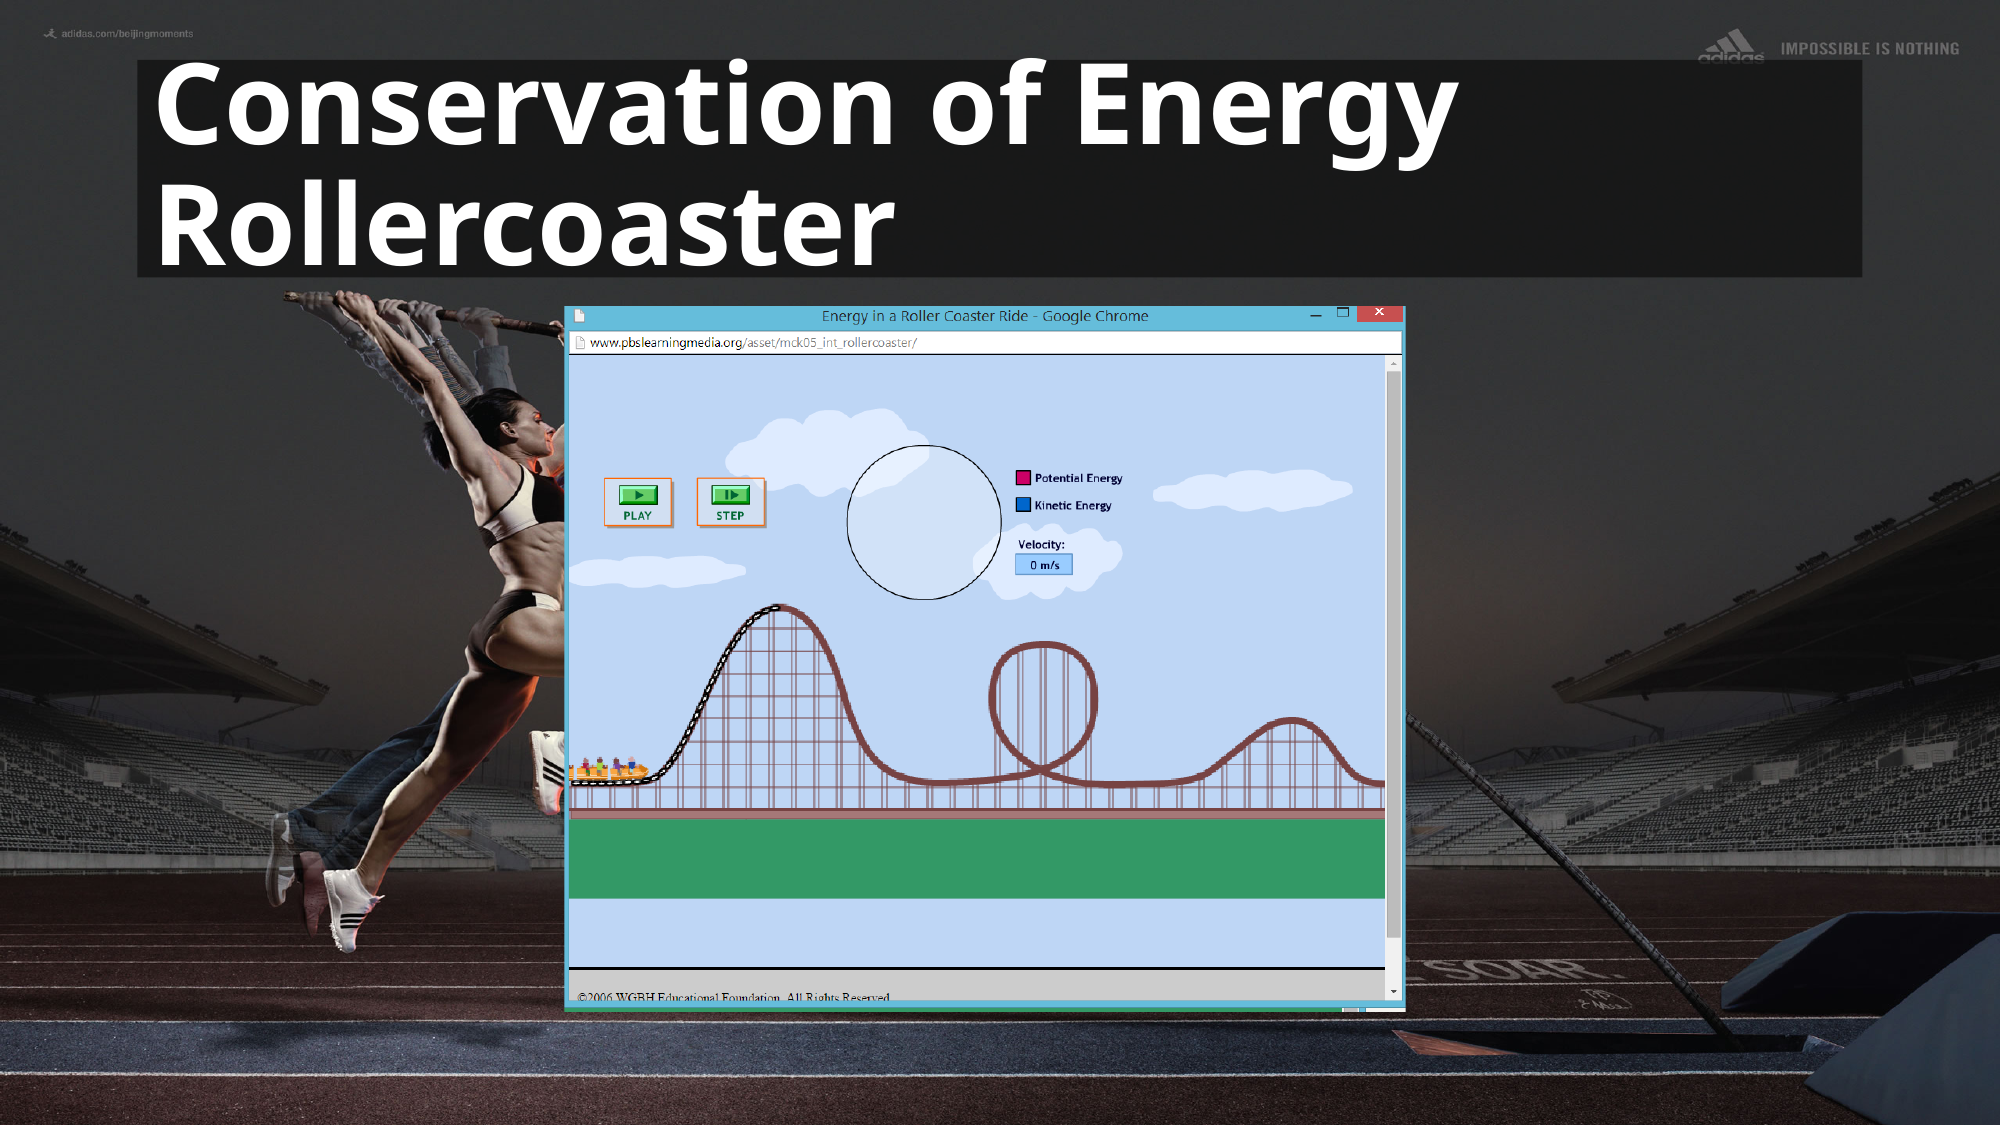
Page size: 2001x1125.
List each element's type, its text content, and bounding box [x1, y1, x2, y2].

title Conservation of Energy Rollercoaster [137, 59, 1863, 278]
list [564, 306, 1406, 1012]
picture [0, 0, 2000, 1125]
